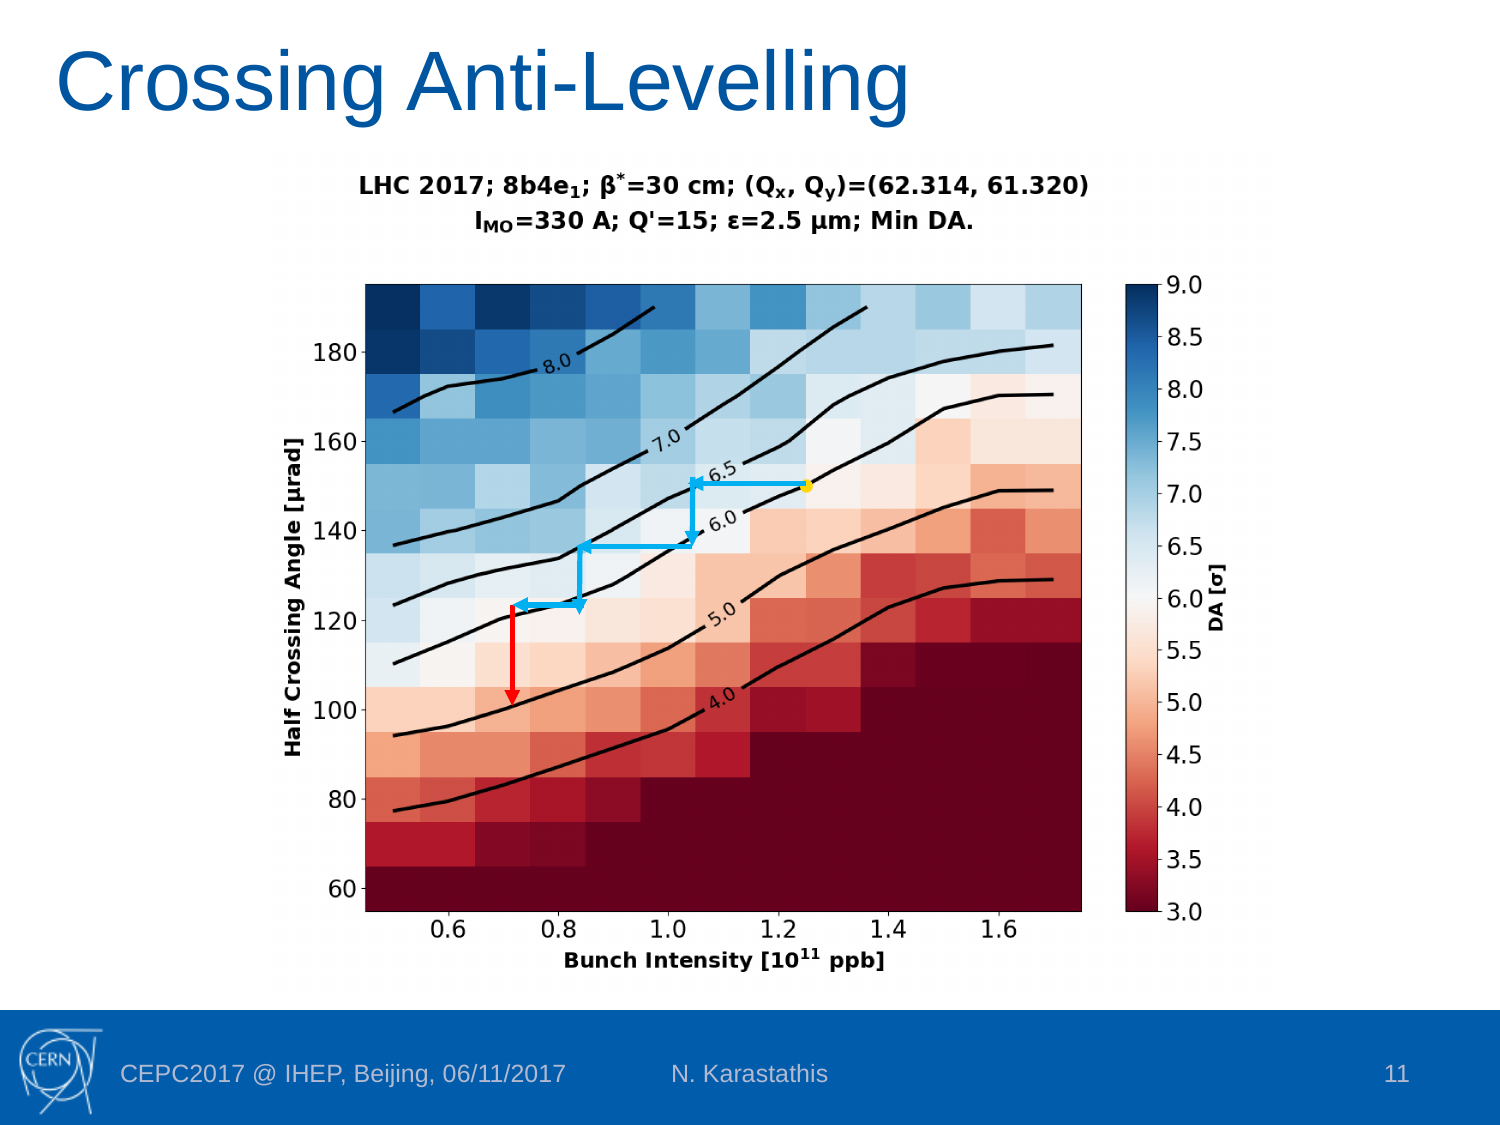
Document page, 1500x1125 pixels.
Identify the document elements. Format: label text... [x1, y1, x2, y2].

footer N. Karastathis [598, 1042, 988, 1103]
picture [257, 143, 1284, 1001]
text_box Crossing Anti-Levelling [47, 18, 1458, 136]
slide_number 11 [1342, 1042, 1425, 1103]
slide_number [105, 1042, 598, 1103]
